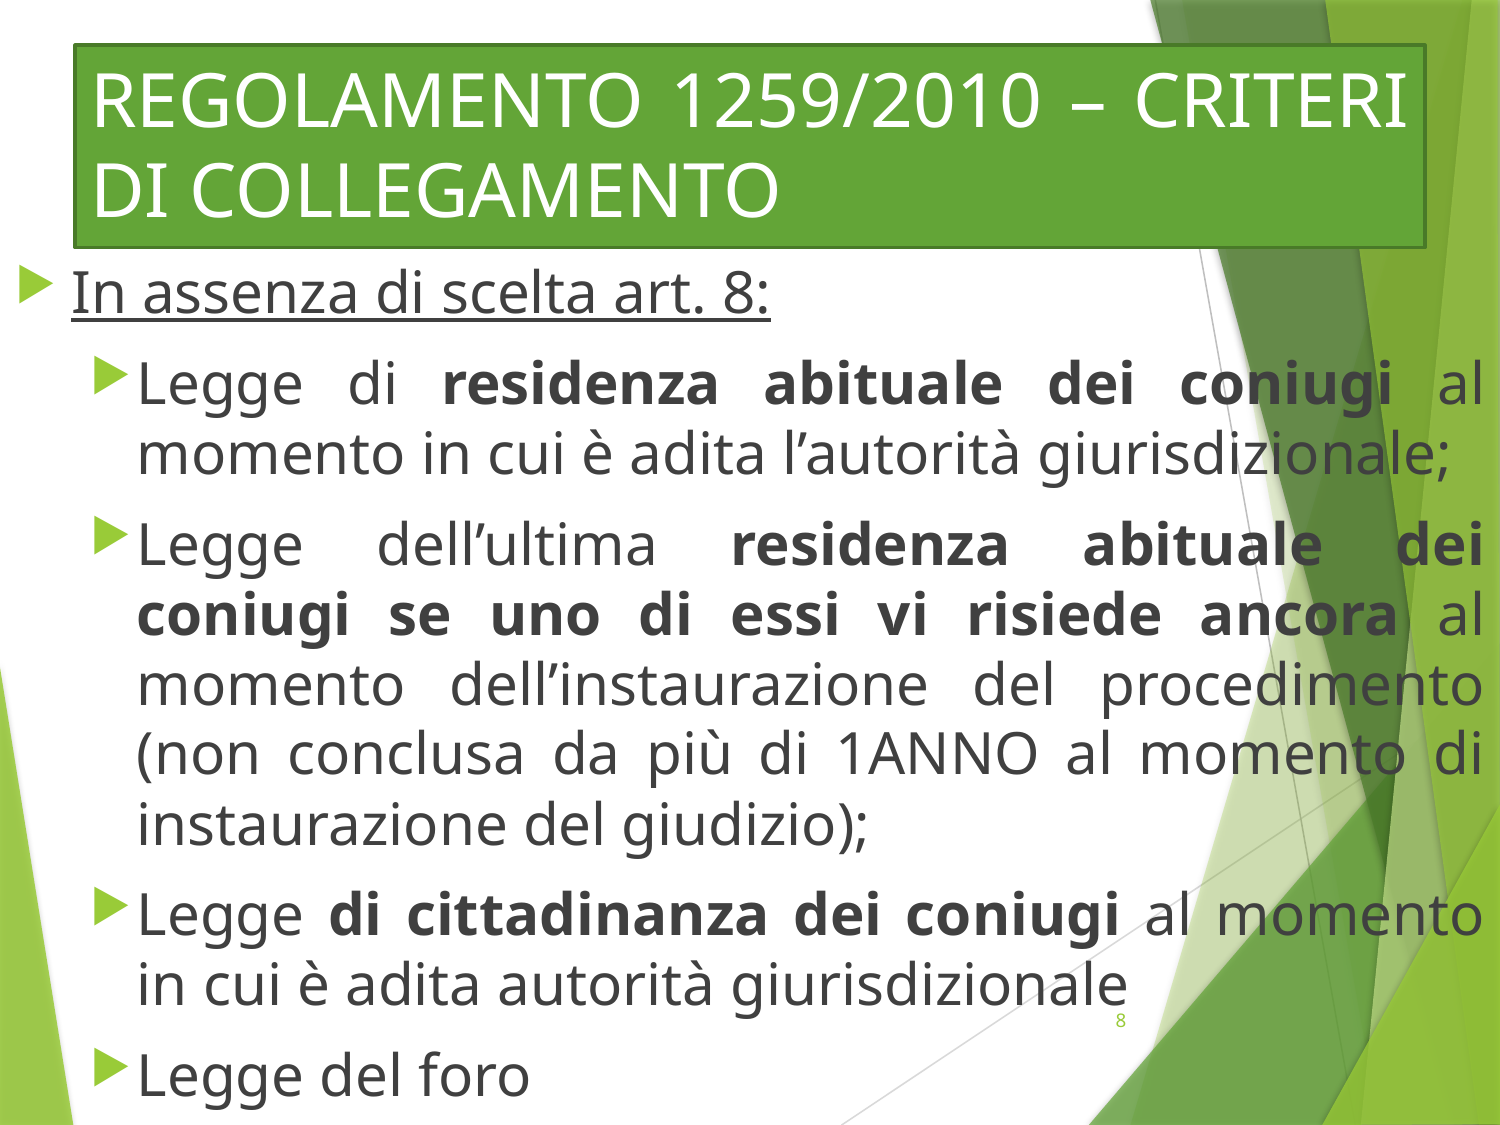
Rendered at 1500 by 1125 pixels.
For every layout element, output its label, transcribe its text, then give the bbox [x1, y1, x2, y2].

list In assenza di scelta art. 8: Legge di residenza abituale dei coniugi al momento in cui è adita l’autorità giurisdizionale; Legge dell’ultima residenza abituale dei coniugi se uno di essi vi risiede ancora al momento dell’instaurazione del procedimento (non conclusa da più di 1ANNO al momento di instaurazione del giudizio); Legge di cittadinanza dei coniugi al momento in cui è adita autorità giurisdizionale Legge del foro [0, 247, 1500, 1125]
title REGOLAMENTO 1259/2010 – CRITERI DI COLLEGAMENTO [73, 43, 1427, 247]
slide_number 8 [1057, 991, 1142, 1051]
